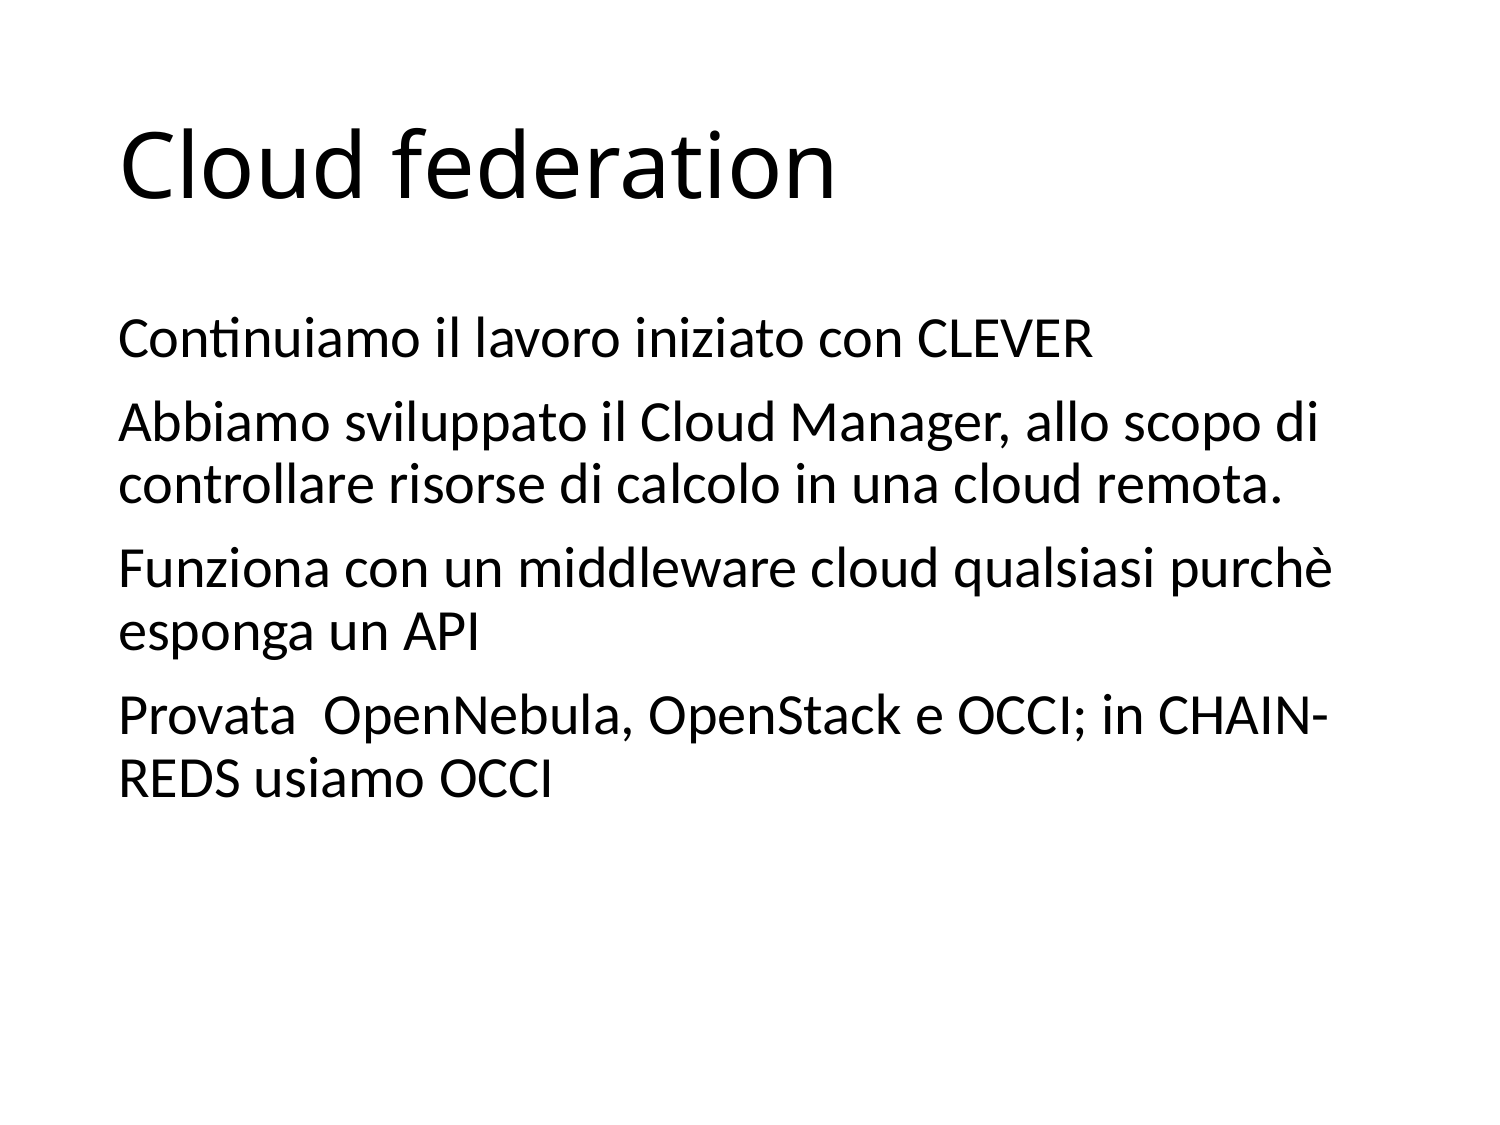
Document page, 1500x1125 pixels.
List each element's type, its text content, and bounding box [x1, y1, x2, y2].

list Continuiamo il lavoro iniziato con CLEVER Abbiamo sviluppato il Cloud Manager, allo scopo di controllare risorse di calcolo in una cloud remota. Funziona con un middleware cloud qualsiasi purchè esponga un API Provata OpenNebula, OpenStack e OCCI; in CHAIN-REDS usiamo OCCI [103, 299, 1397, 1014]
title Cloud federation [103, 59, 1397, 278]
